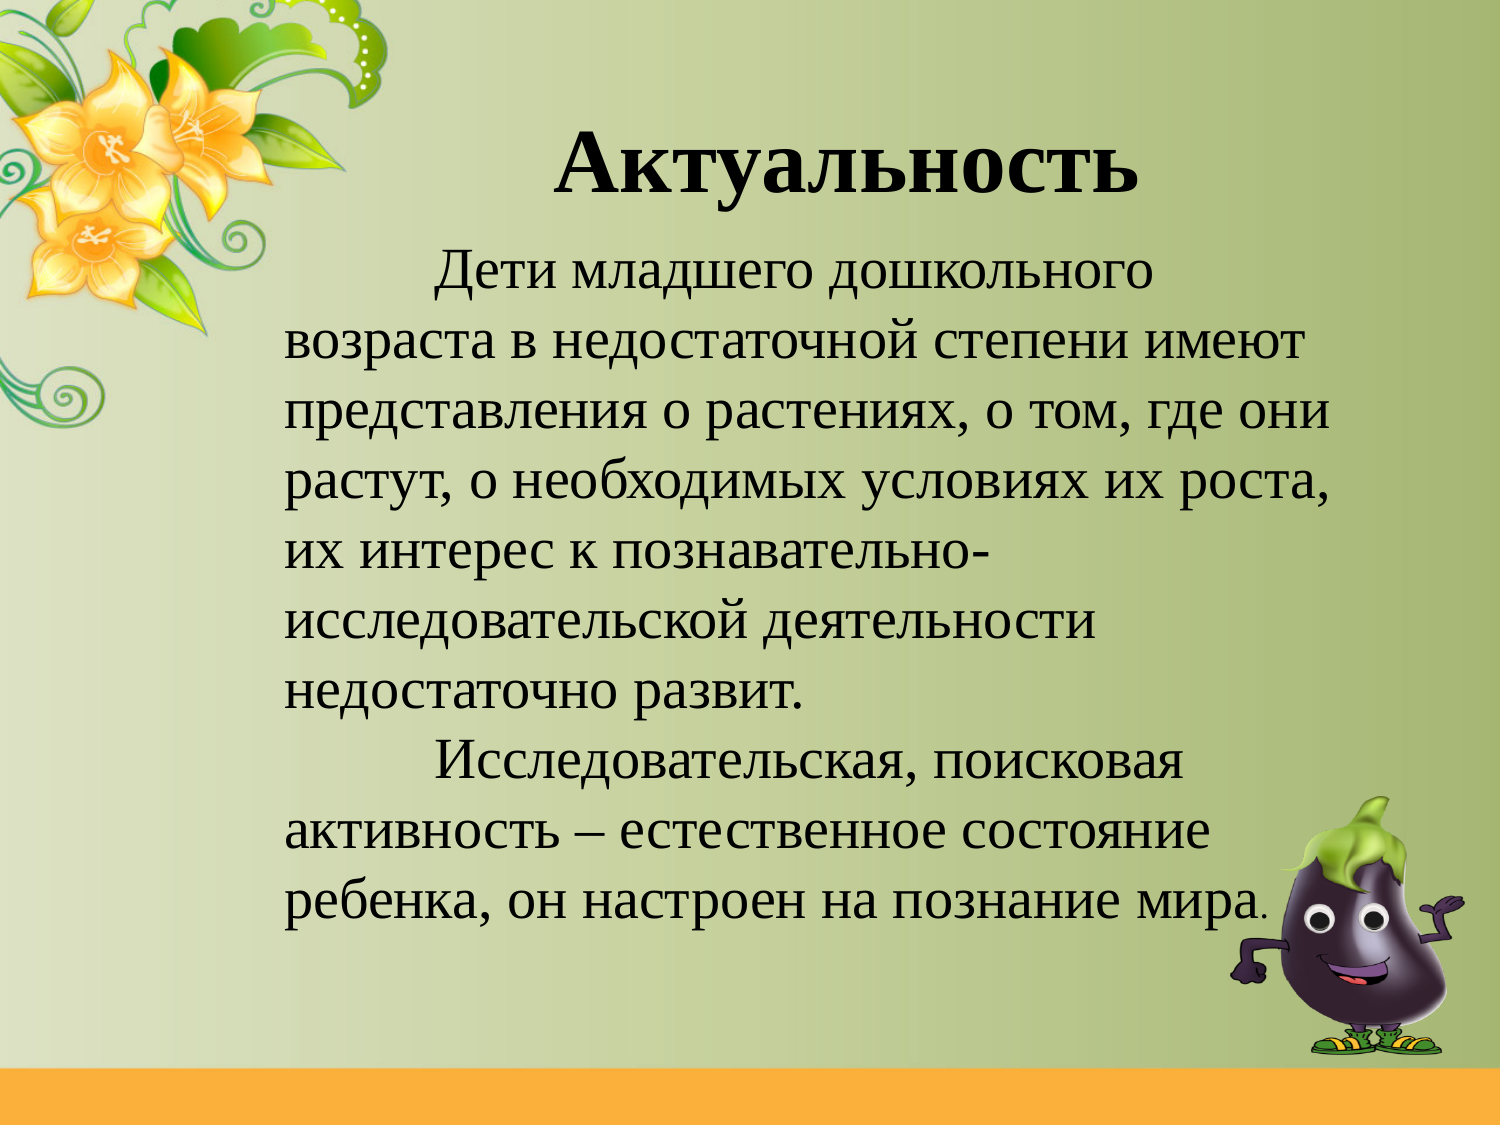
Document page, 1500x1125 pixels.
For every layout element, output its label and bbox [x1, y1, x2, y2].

list [0, 0, 1500, 1125]
picture [1230, 796, 1466, 1055]
